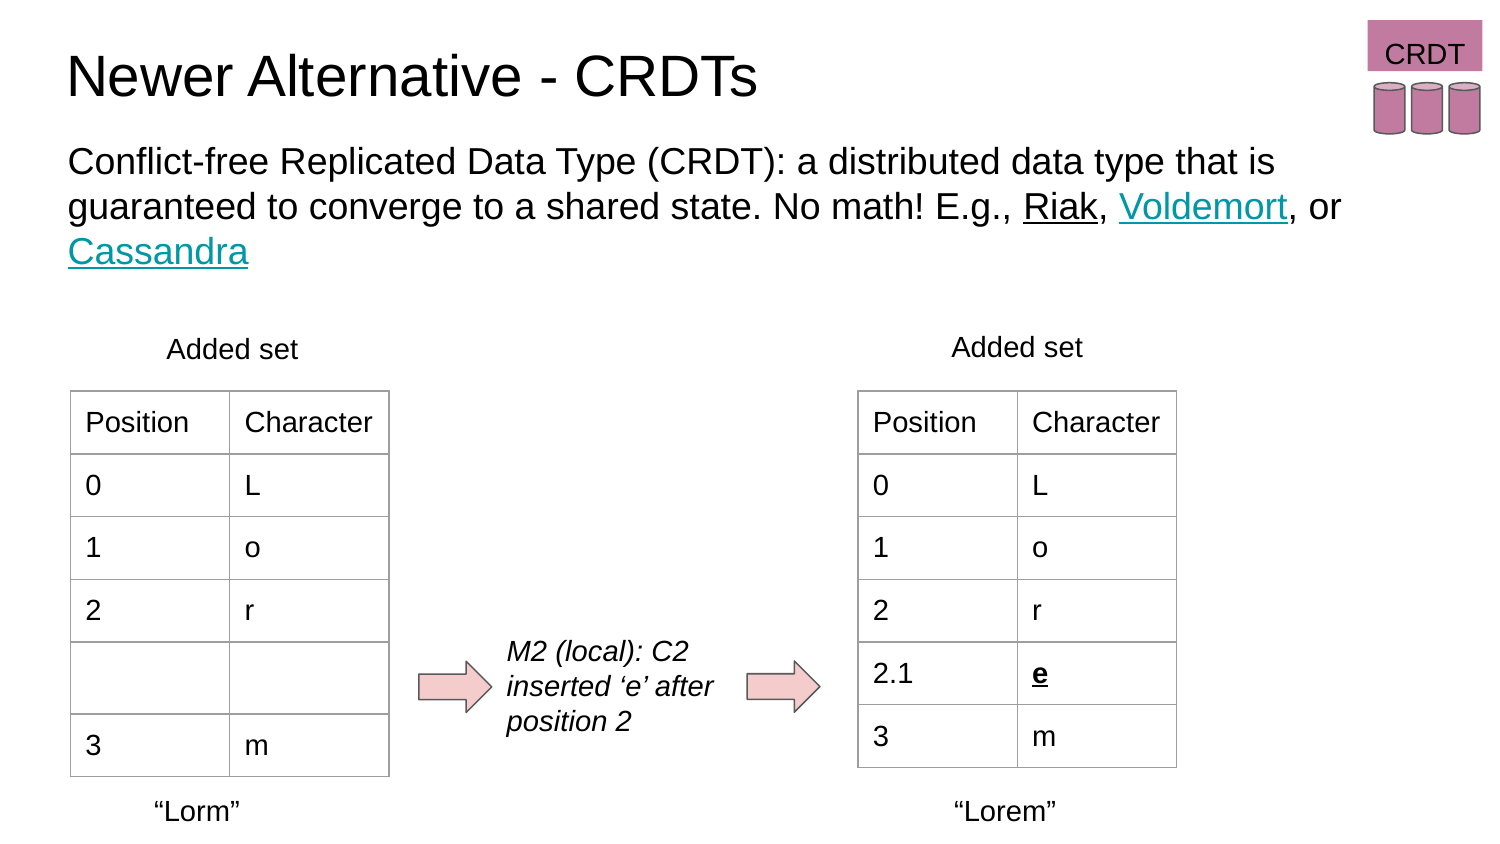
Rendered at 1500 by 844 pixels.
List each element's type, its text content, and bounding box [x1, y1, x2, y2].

text_box Added set [73, 315, 392, 380]
table_cell 3 [859, 705, 1017, 767]
table_cell 0 [859, 455, 1017, 516]
table_cell 2 [859, 580, 1017, 641]
table_cell o [1018, 517, 1176, 579]
table_cell o [230, 517, 388, 579]
table_cell 1 [859, 517, 1017, 579]
table_cell e [1018, 643, 1176, 704]
text_box CRDT [1367, 20, 1483, 72]
text_box “Lorm” [139, 777, 292, 842]
table_cell 1 [71, 517, 229, 579]
table_header Character [1018, 392, 1176, 453]
text_box Added set [858, 313, 1177, 378]
table_header Position [71, 392, 229, 453]
text_box [1374, 82, 1405, 134]
table_cell m [230, 715, 388, 776]
text_box Conflict-free Replicated Data Type (CRDT): a distributed data type that is guaranteed to converge to a shared state. No math! E.g., Riak, Voldemort, or Cassandra [52, 122, 1451, 303]
table_cell L [1018, 455, 1176, 516]
text_box M2 (local): C2 inserted ‘e’ after position 2 [491, 617, 765, 757]
table_cell m [1018, 705, 1176, 767]
text_box “Lorem” [939, 777, 1092, 842]
table_header Character [230, 392, 388, 453]
table_cell [230, 643, 388, 713]
table_cell [71, 643, 229, 713]
table_cell 0 [71, 455, 229, 516]
text_box [747, 660, 820, 713]
text_box [418, 661, 492, 713]
title Newer Alternative - CRDTs [51, 23, 1449, 117]
table_cell r [230, 580, 388, 641]
table_cell L [230, 455, 388, 516]
table_cell 2 [71, 580, 229, 641]
table_cell 3 [71, 715, 229, 776]
table_cell r [1018, 580, 1176, 641]
text_box [1411, 82, 1443, 134]
table_cell 2.1 [859, 643, 1017, 704]
table_header Position [859, 392, 1017, 453]
text_box [1449, 82, 1480, 134]
